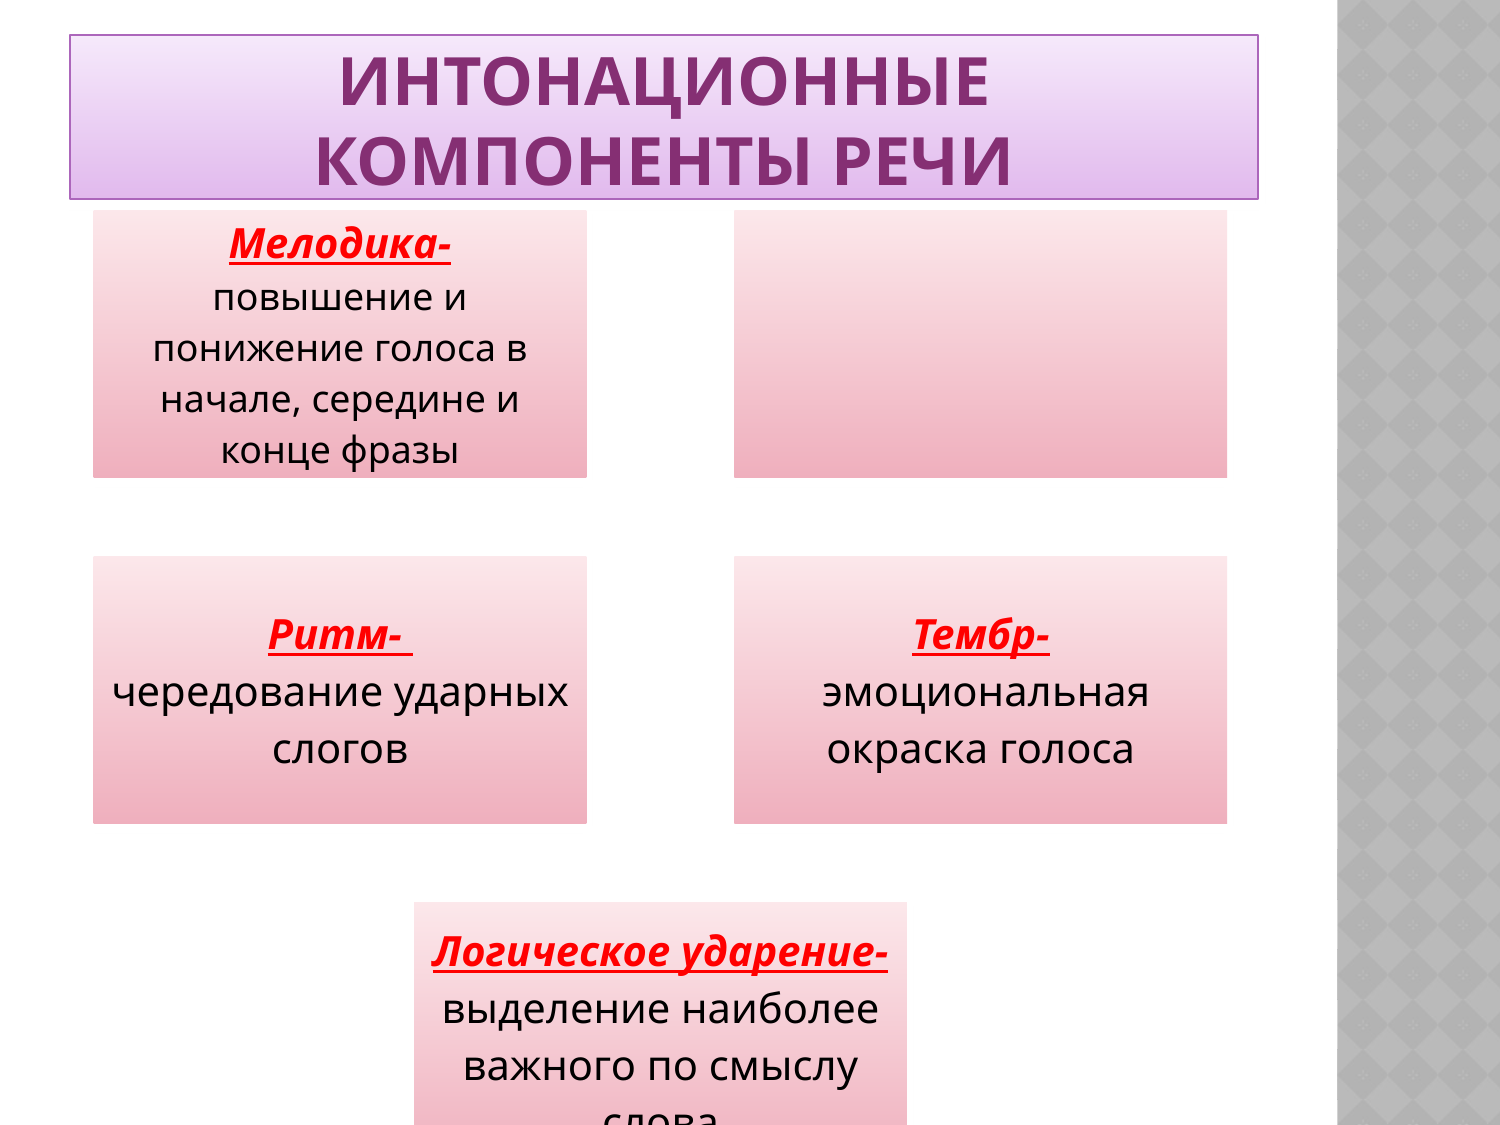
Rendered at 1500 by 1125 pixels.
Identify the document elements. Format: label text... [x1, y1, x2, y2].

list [93, 210, 1228, 1037]
title Интонационные компоненты речи [69, 34, 1259, 200]
